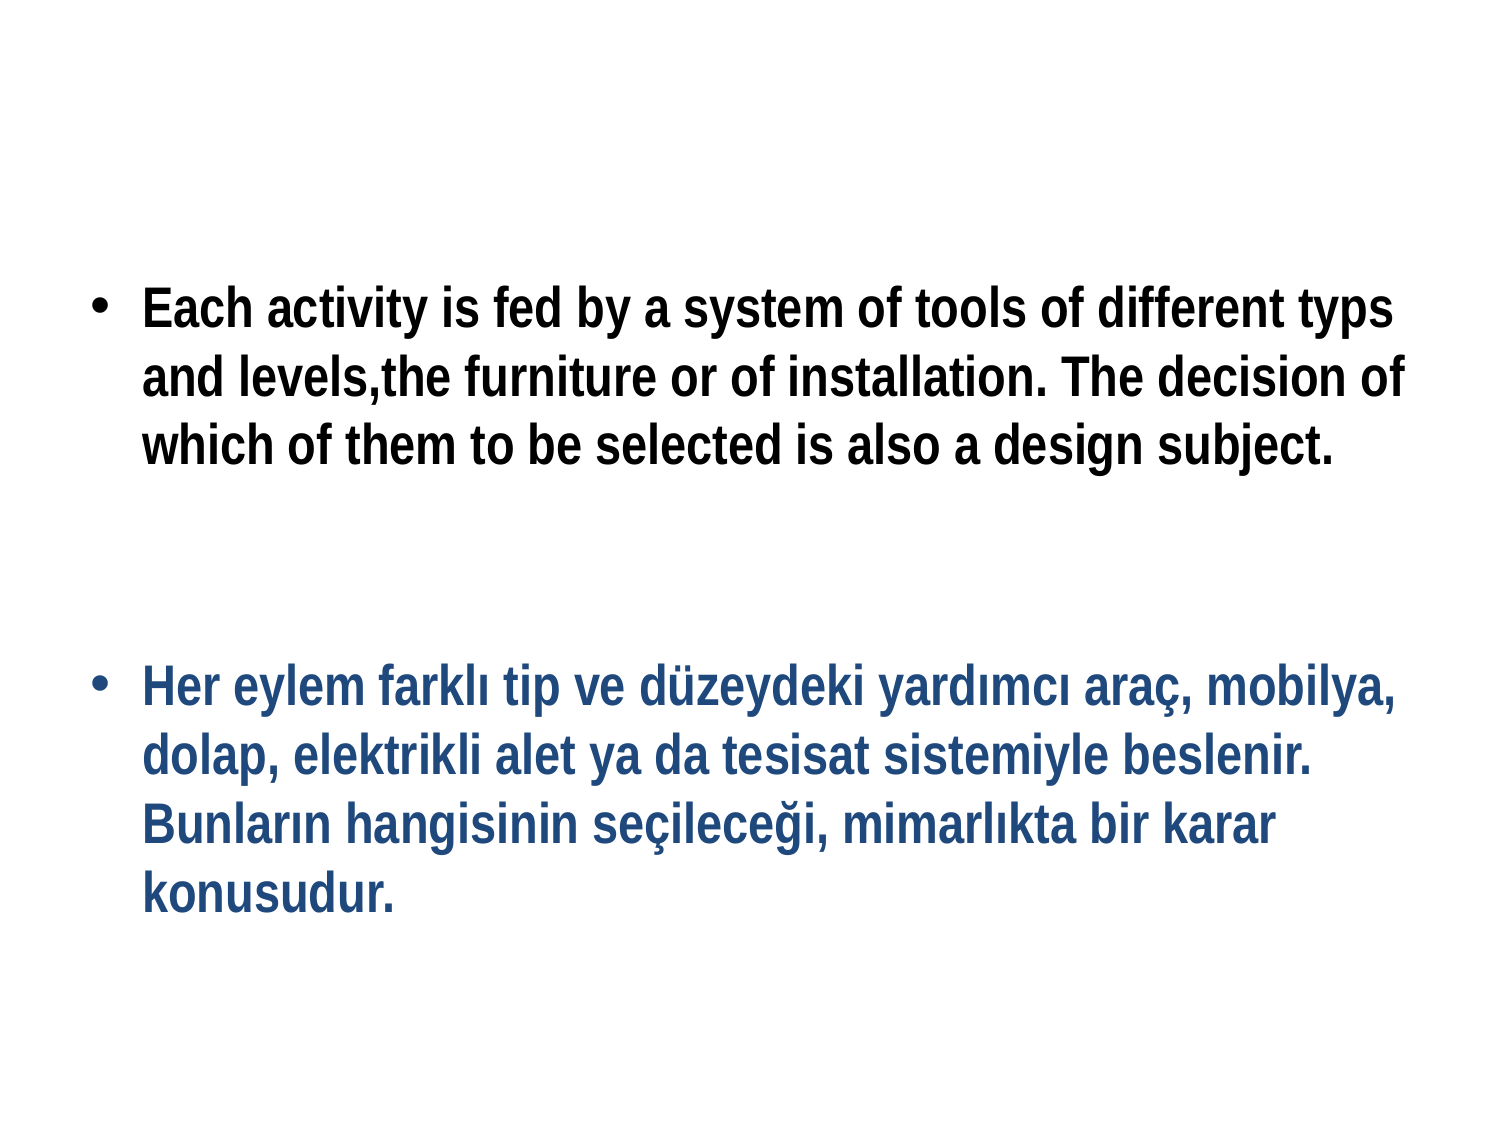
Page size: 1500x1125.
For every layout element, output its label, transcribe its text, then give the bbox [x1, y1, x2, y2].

list Each activity is fed by a system of tools of different typs and levels,the furniture or of installation. The decision of which of them to be selected is also a design subject. Her eylem farklı tip ve düzeydeki yardımcı araç, mobilya, dolap, elektrikli alet ya da tesisat sistemiyle beslenir. Bunların hangisinin seçileceği, mimarlıkta bir karar konusudur. [75, 262, 1425, 1005]
